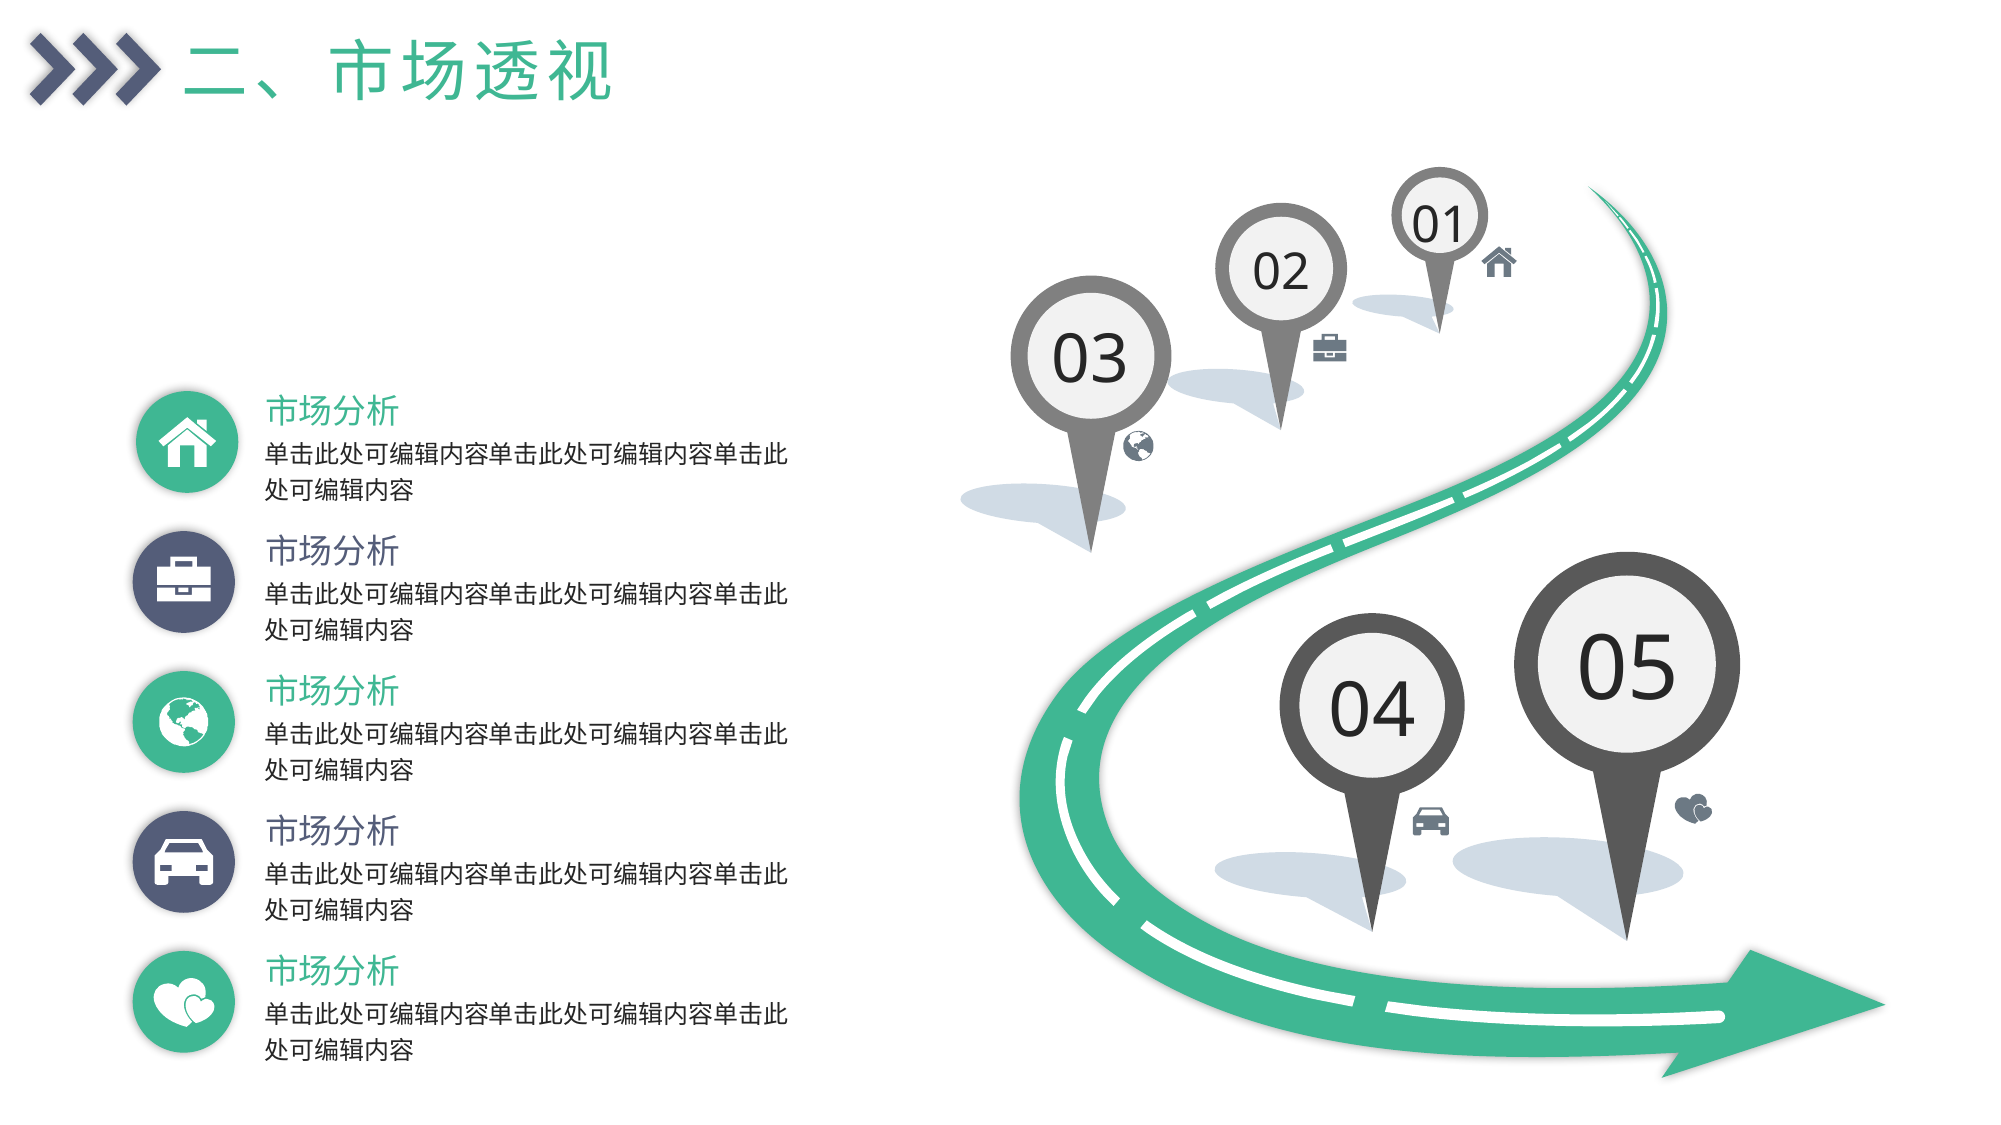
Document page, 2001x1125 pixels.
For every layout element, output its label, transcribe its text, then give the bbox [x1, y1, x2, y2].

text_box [249, 522, 824, 654]
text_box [136, 391, 239, 493]
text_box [249, 942, 824, 1074]
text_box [1010, 275, 1172, 553]
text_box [1391, 166, 1489, 334]
text_box [72, 32, 118, 106]
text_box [1279, 613, 1465, 932]
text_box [1019, 186, 1886, 1078]
text_box [960, 483, 1010, 520]
text_box [29, 32, 76, 106]
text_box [132, 811, 235, 913]
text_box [1215, 202, 1348, 431]
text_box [132, 531, 235, 633]
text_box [249, 662, 824, 794]
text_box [132, 950, 235, 1053]
text_box 二、市场透视 [166, 21, 628, 117]
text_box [1489, 246, 1517, 277]
text_box [115, 32, 162, 106]
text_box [249, 802, 824, 934]
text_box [132, 671, 235, 773]
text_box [1514, 551, 1741, 941]
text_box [249, 382, 824, 514]
